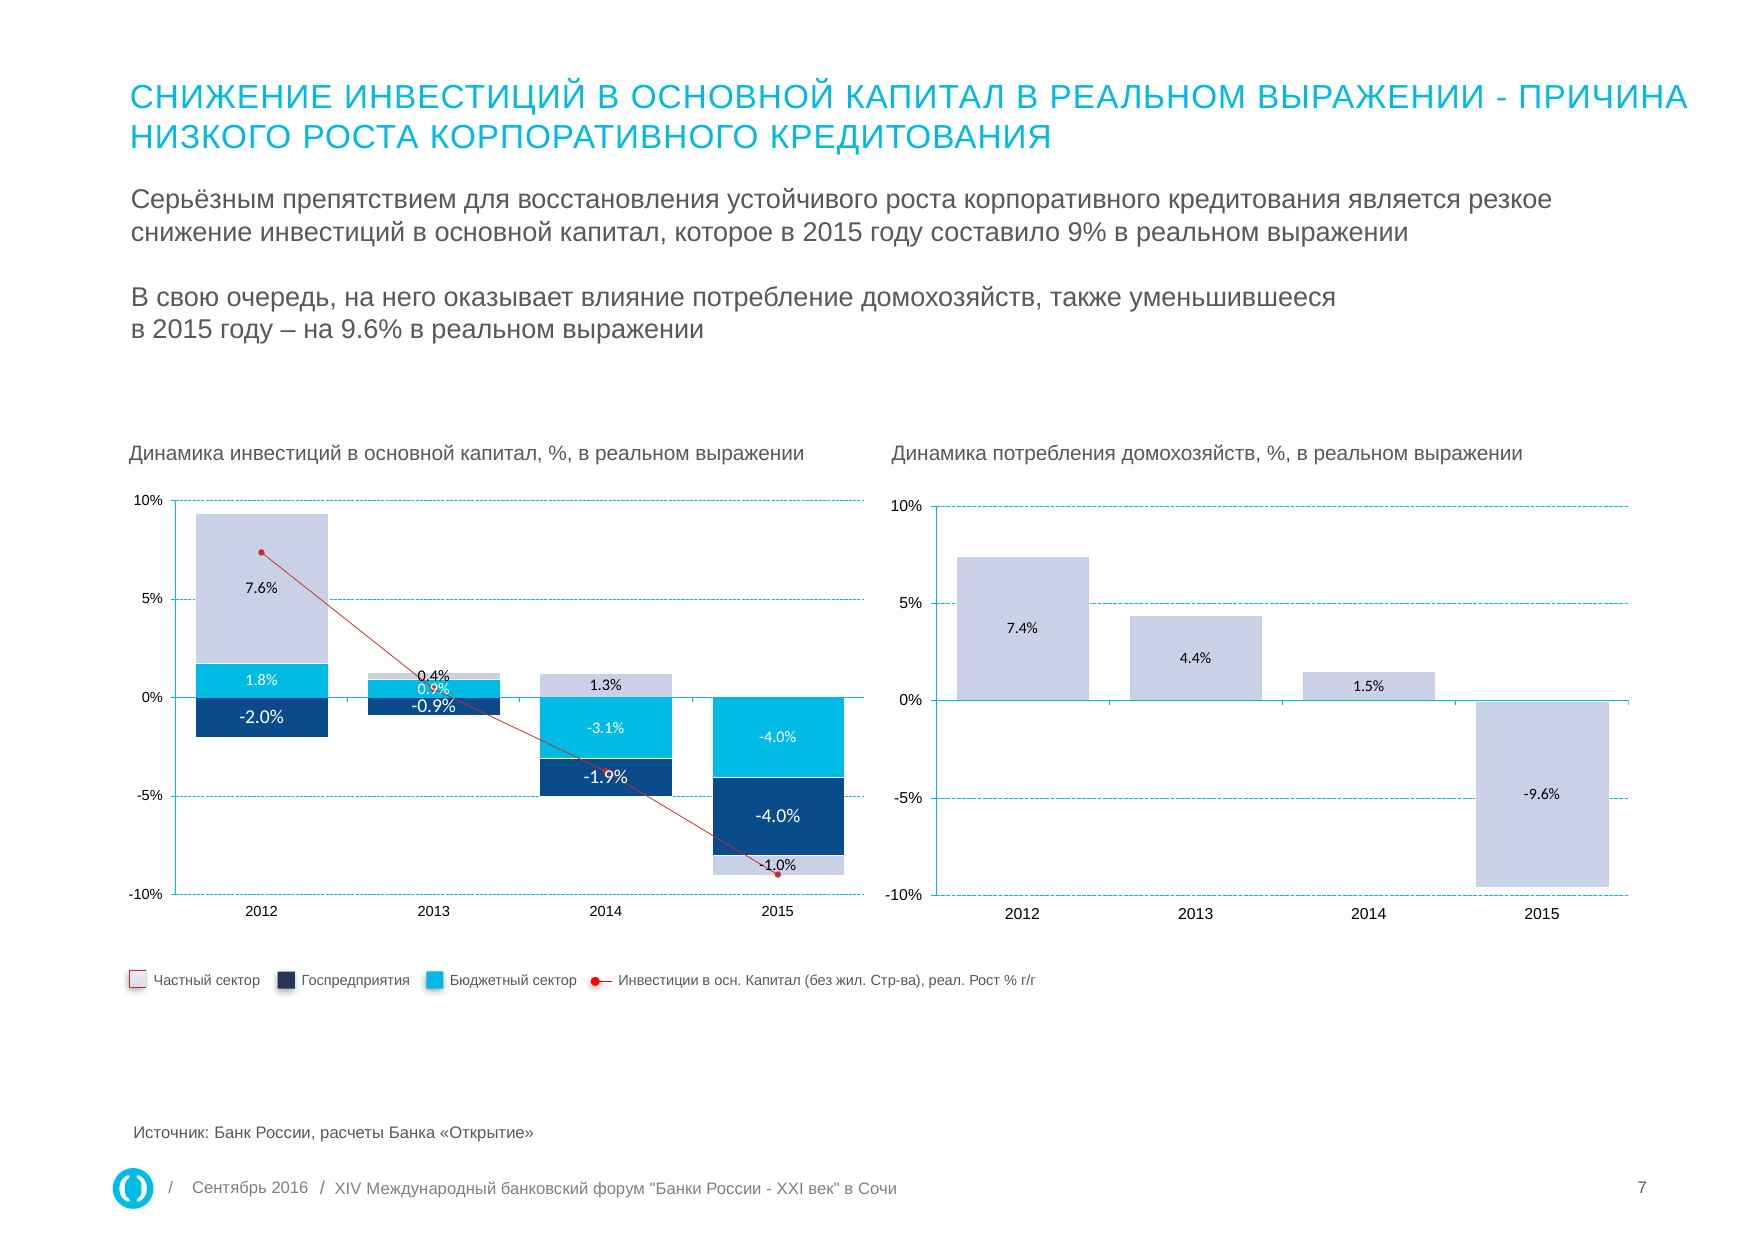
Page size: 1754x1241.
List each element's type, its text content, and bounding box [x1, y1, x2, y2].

picture [127, 488, 865, 932]
text_box [67, 118, 691, 223]
picture [883, 496, 1629, 952]
text_box / XIV Международный банковский форум "Банки России - XXI век" в Сочи [305, 1167, 1182, 1206]
text_box Источник: Банк России, расчеты Банка «Открытие» [118, 1114, 550, 1149]
text_box Динамика инвестиций в основной капитал, %, в реальном выражении [129, 439, 831, 487]
text_box Серьёзным препятствием для восстановления устойчивого роста корпоративного кредитования является резкое снижение инвестиций в основной капитал, которое в 2015 году составило 9% в реальном выражении В свою очередь, на него оказывает влияние потребление домохозяйств, также уменьшившееся в 2015 году – на 9.6% в реальном выражении [115, 174, 1672, 352]
text_box Динамика потребления домохозяйств, %, в реальном выражении [891, 439, 1593, 495]
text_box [128, 969, 1261, 1003]
text_box СНИЖЕНИЕ ИНВЕСТИЦИЙ В ОСНОВНОЙ КАПИТАЛ В РЕАЛЬНОМ ВЫРАЖЕНИИ - ПРИЧИНА НИЗКОГО РОСТА КОРПОРАТИВНОГО КРЕДИТОВАНИЯ [127, 75, 1708, 156]
